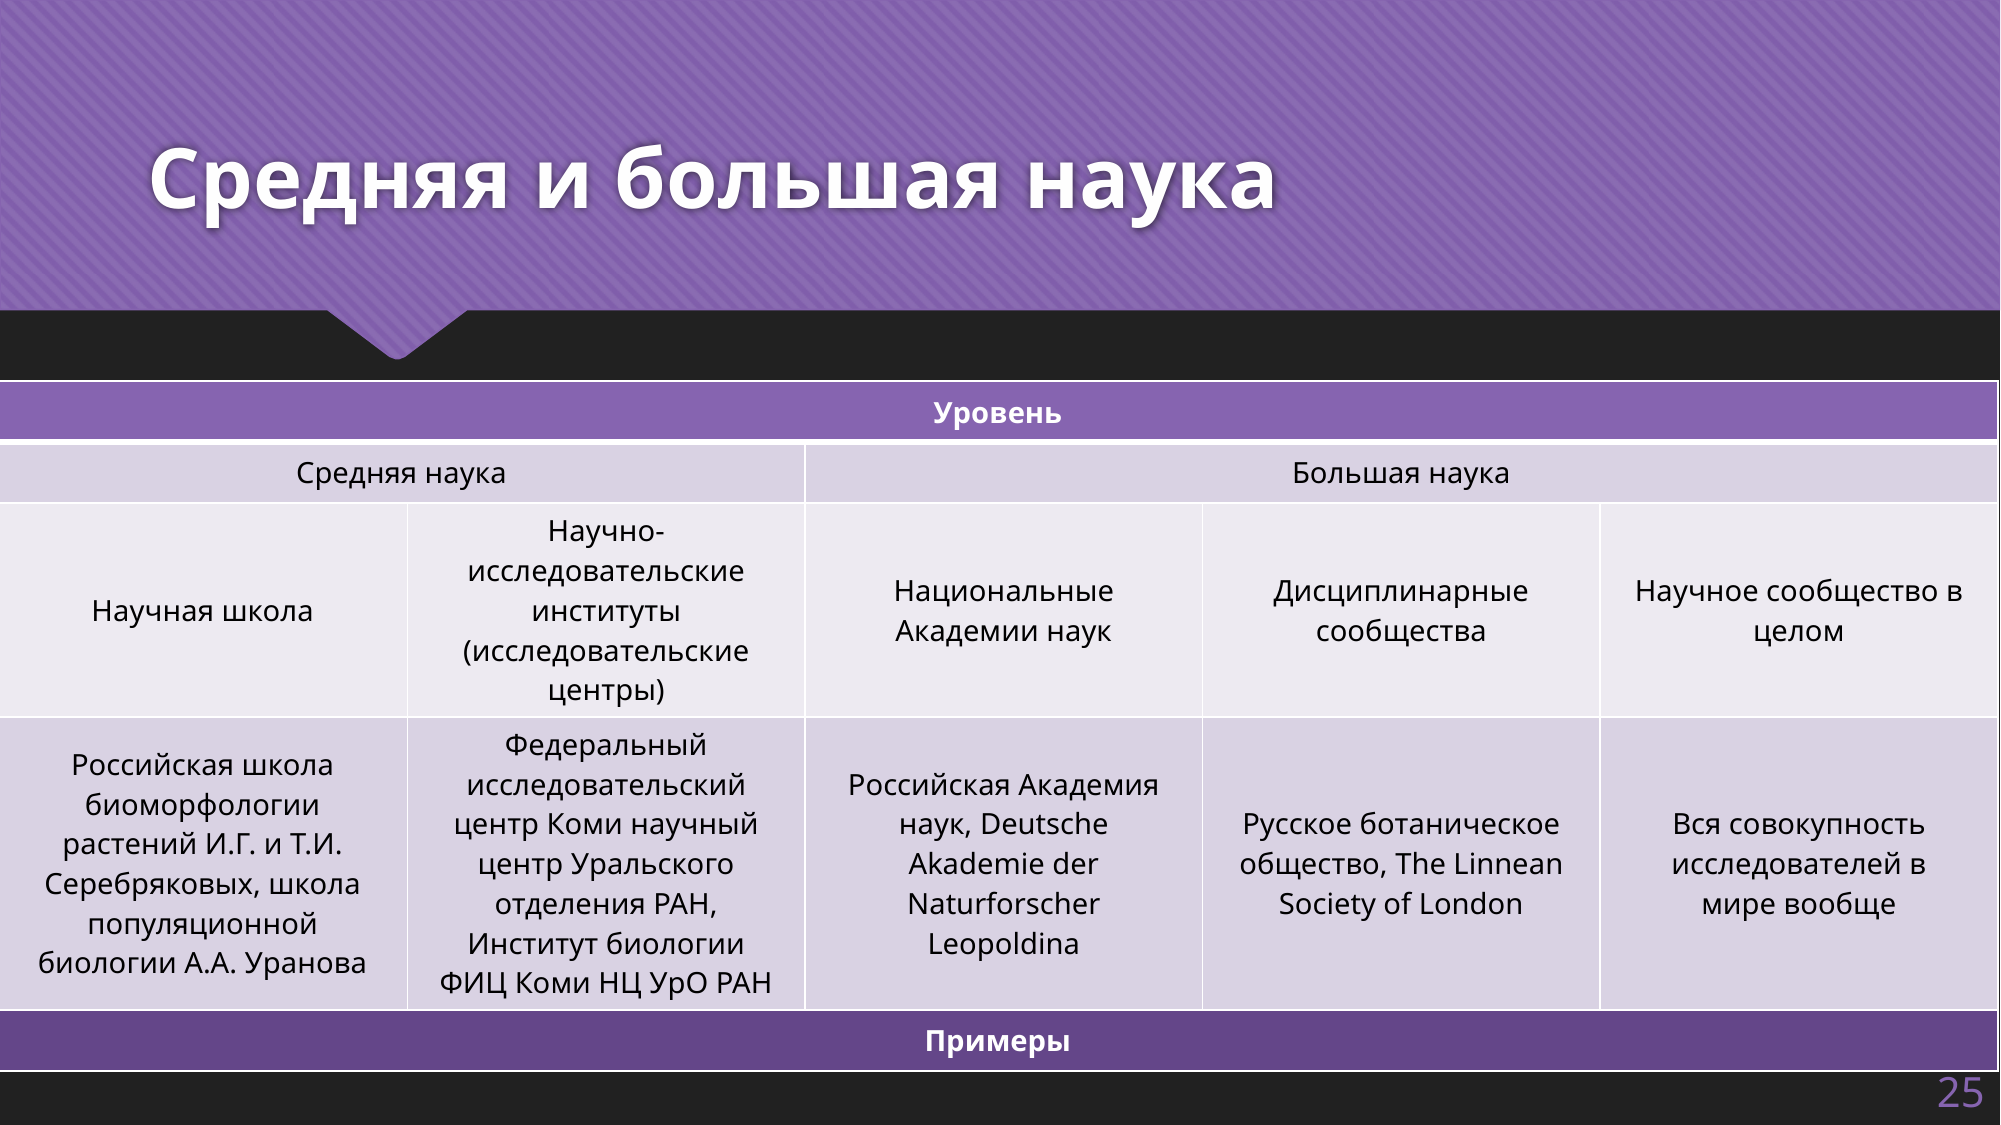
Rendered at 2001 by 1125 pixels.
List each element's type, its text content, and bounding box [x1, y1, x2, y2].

table_cell Научно-исследовательские институты (исследовательские центры) [408, 504, 804, 716]
table_cell Научное сообщество в целом [1601, 504, 1997, 716]
table_cell Вся совокупность исследователей в мире вообще [1601, 718, 1997, 1009]
table_cell Примеры [0, 1011, 1997, 1070]
table_cell Научная школа [0, 504, 407, 716]
table_cell Русское ботаническое общество, The Linnean Society of London [1203, 718, 1599, 1009]
table_cell Дисциплинарные сообщества [1203, 504, 1599, 716]
table_cell Средняя наука [0, 445, 804, 502]
table_cell Большая наука [806, 445, 1997, 502]
slide_number 25 [1825, 1044, 2000, 1125]
table_cell Российская школа биоморфологии растений И.Г. и Т.И. Серебряковых, школа популяционной биологии А.А. Уранова [0, 718, 407, 1009]
table_cell Федеральный исследовательский центр Коми научный центр Уральского отделения РАН, Институт биологии ФИЦ Коми НЦ УрО РАН [408, 718, 804, 1009]
table_cell Национальные Академии наук [806, 504, 1202, 716]
table_cell Российская Академия наук, Deutsche Akademie der Naturforscher Leopoldina [806, 718, 1202, 1009]
title Средняя и большая наука [132, 73, 1868, 233]
table_header Уровень [0, 382, 1997, 439]
